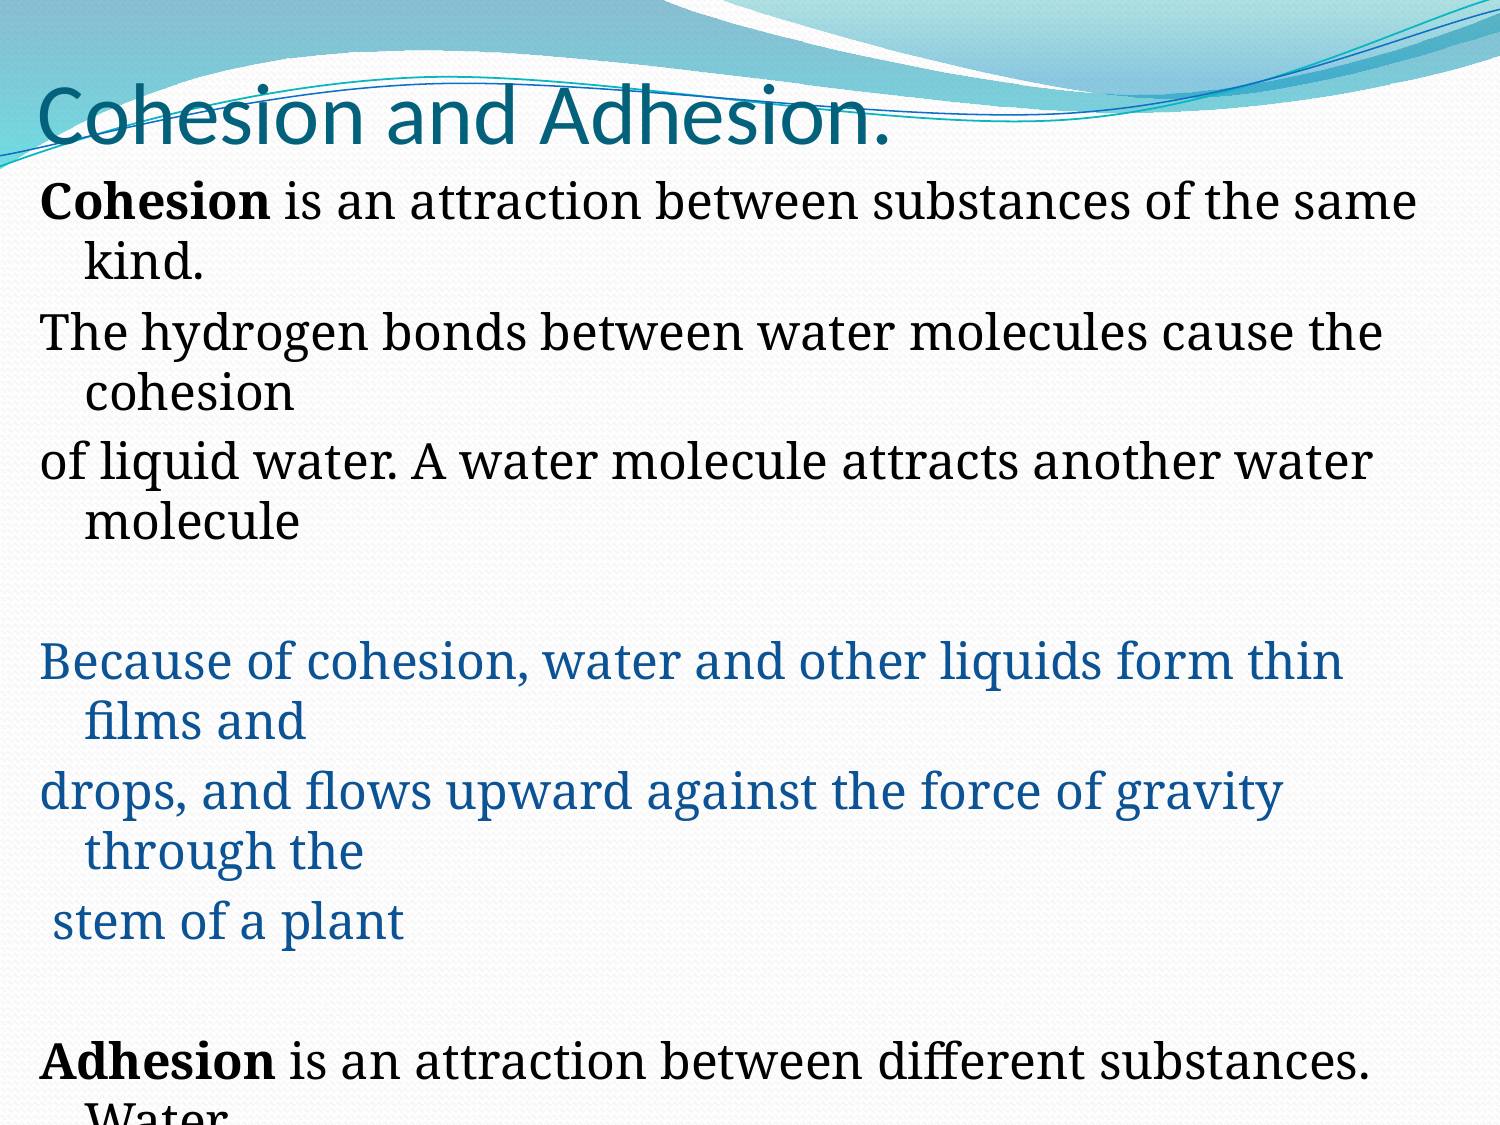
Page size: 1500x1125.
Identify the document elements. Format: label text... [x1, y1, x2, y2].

title Cohesion and Adhesion. [37, 50, 1425, 162]
list Cohesion is an attraction between substances of the same kind. The hydrogen bonds between water molecules cause the cohesion of liquid water. A water molecule attracts another water molecule Because of cohesion, water and other liquids form thin films and drops, and flows upward against the force of gravity through the stem of a plant Adhesion is an attraction between different substances. Water Molecules are attracted to many other similarly polar substances. Adhesion powers a process, called capillary action, in which water molecules move upward through a narrow tube, such as the stem of a plant. [24, 162, 1475, 1088]
